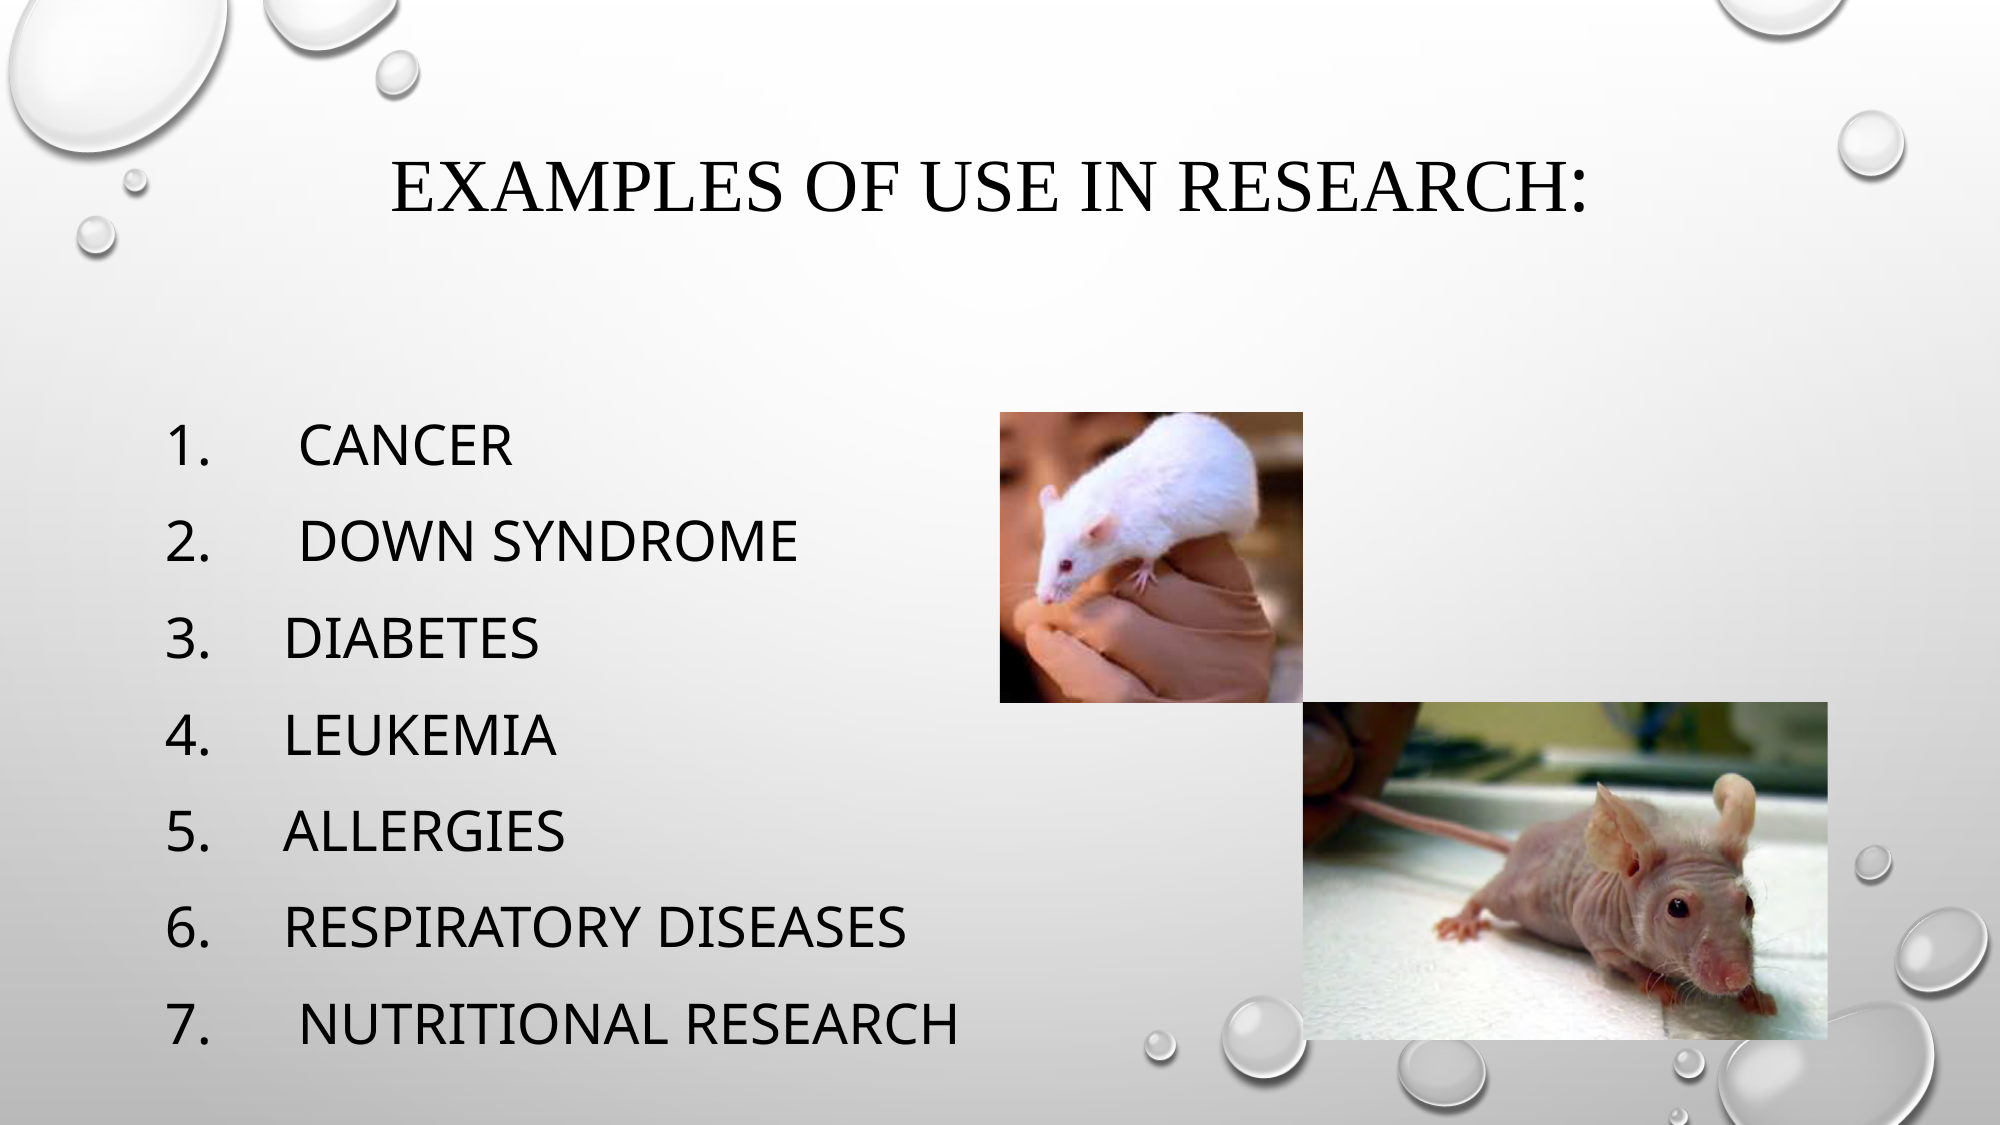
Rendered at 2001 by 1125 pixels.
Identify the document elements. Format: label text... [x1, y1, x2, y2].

title Examples of use in research: [149, 101, 1851, 364]
picture [0, 0, 2000, 1125]
list Cancer Down Syndrome Diabetes Leukemia Allergies respiratory diseases Nutritional research [149, 388, 1850, 1067]
